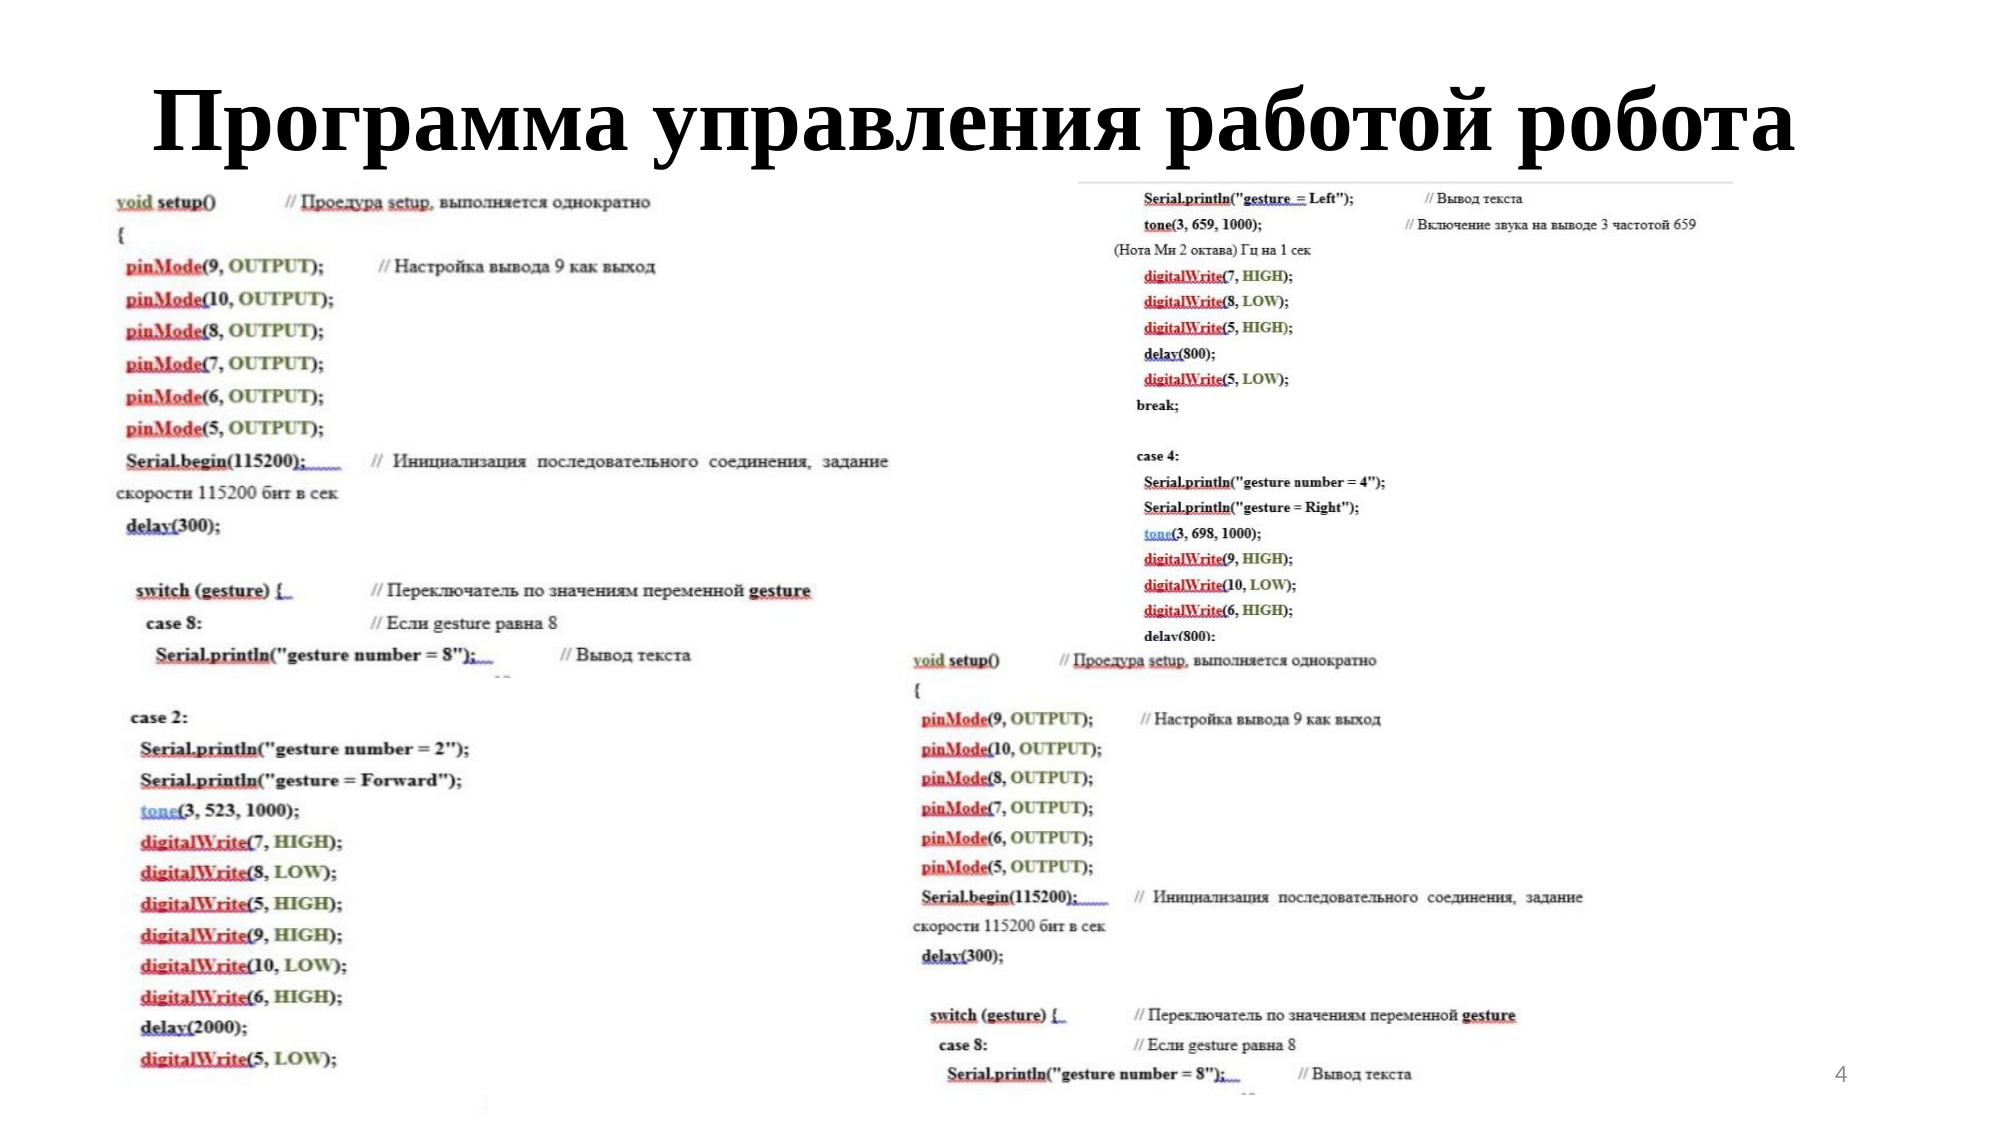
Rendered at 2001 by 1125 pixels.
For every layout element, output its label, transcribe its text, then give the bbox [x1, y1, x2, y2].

slide_number 4 [1412, 1042, 1863, 1103]
title Программа управления работой робота [137, 59, 1863, 183]
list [77, 181, 923, 678]
picture [879, 181, 1733, 1095]
picture [77, 704, 488, 1125]
